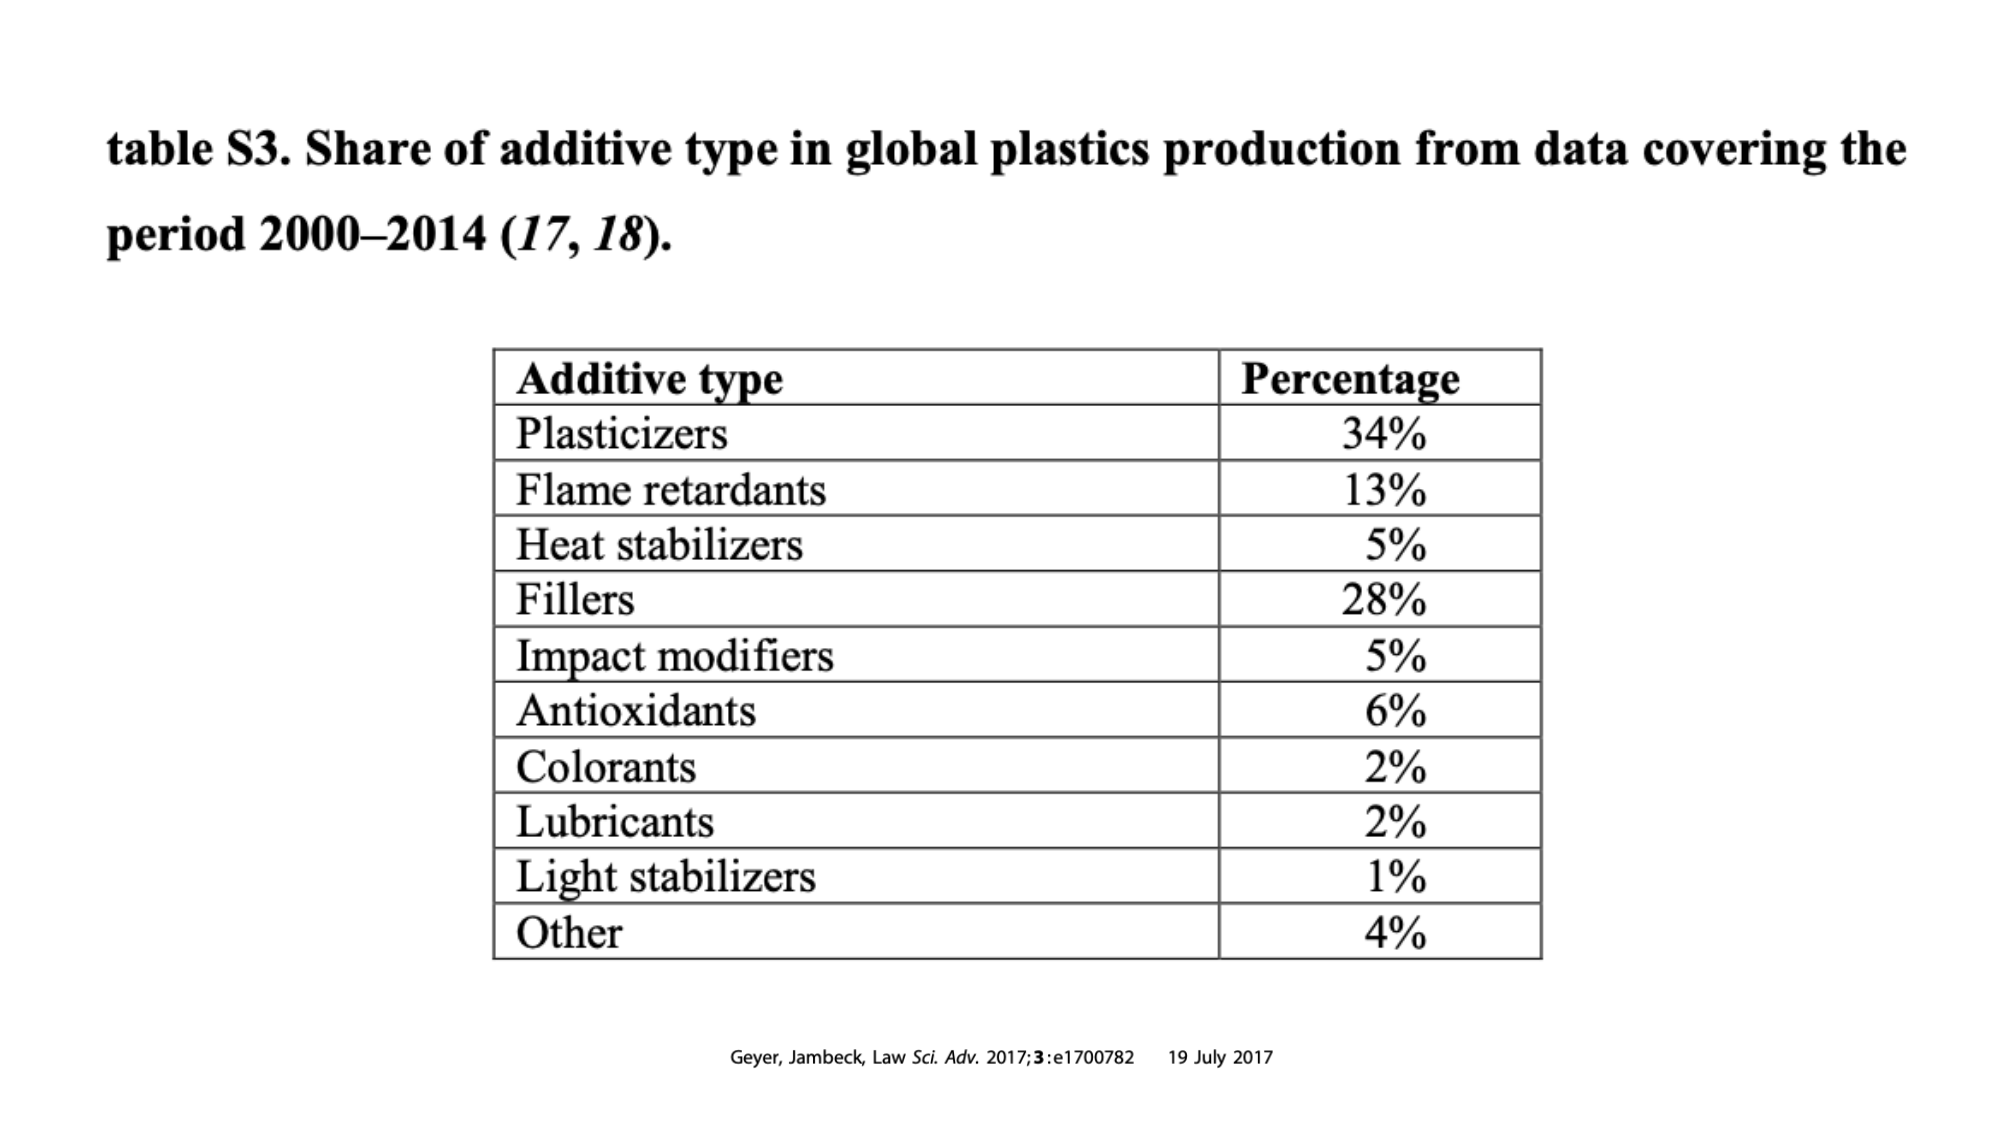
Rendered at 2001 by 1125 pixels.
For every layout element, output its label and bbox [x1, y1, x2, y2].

picture [92, 104, 1908, 996]
picture [719, 1039, 1281, 1079]
